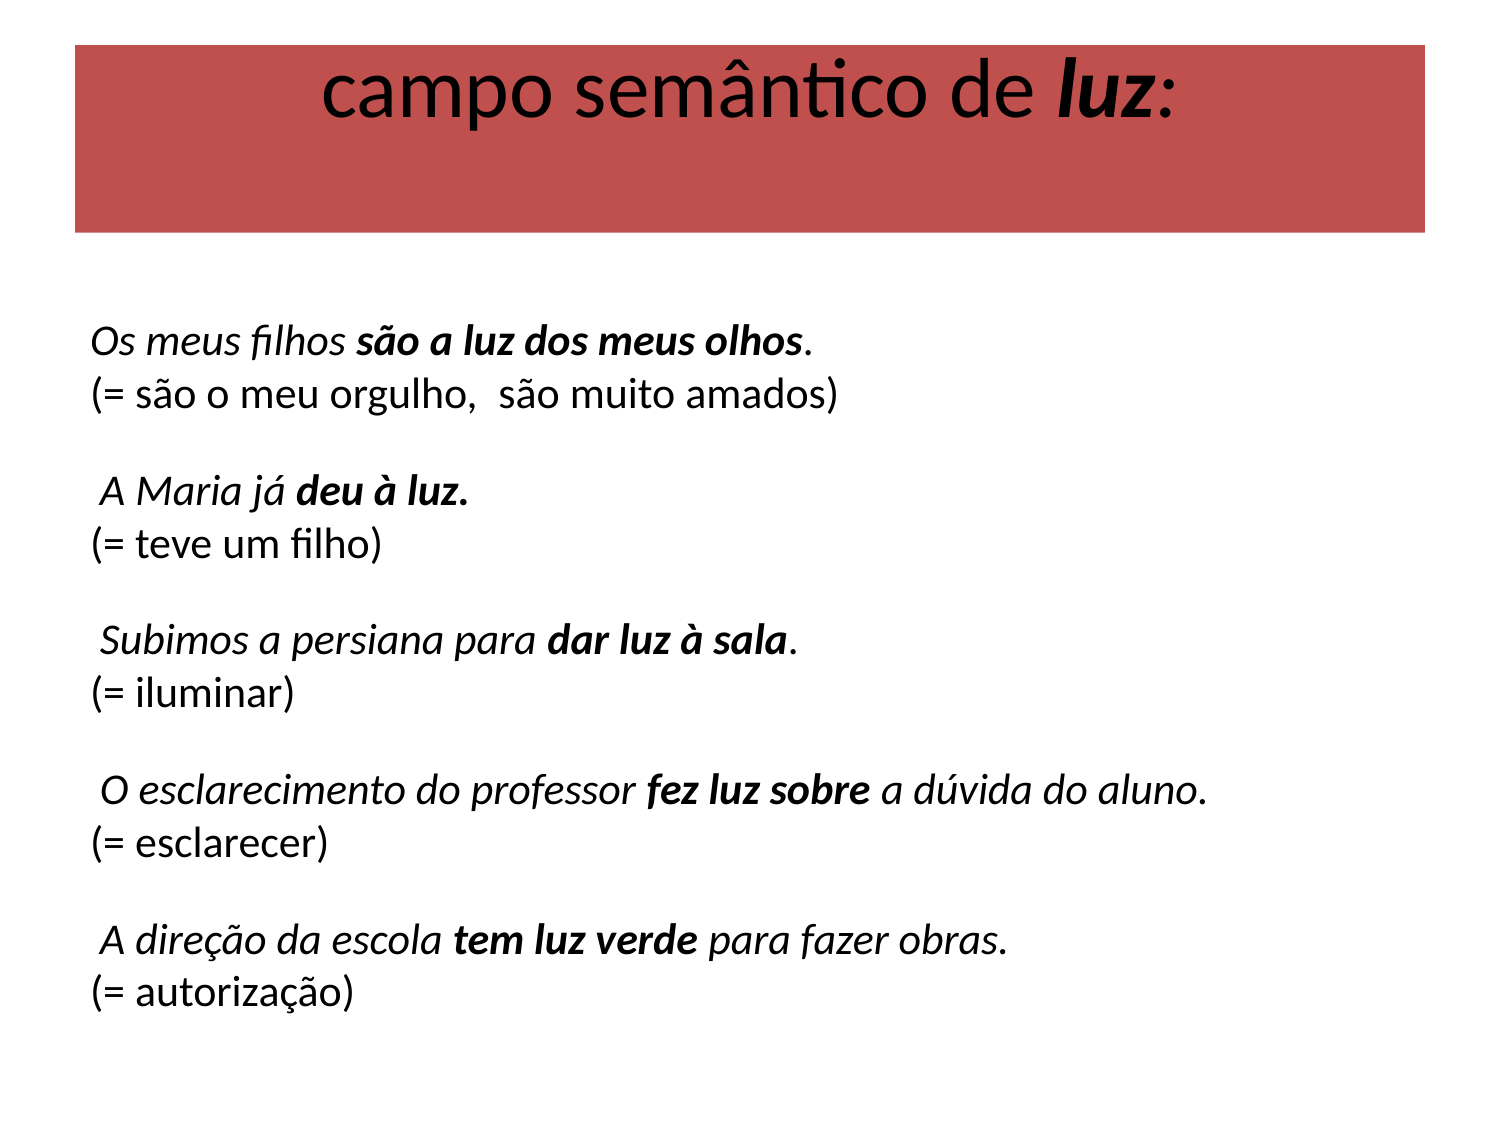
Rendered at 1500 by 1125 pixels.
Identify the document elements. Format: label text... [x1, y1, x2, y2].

title campo semântico de luz: [75, 45, 1425, 233]
list Os meus filhos são a luz dos meus olhos. (= são o meu orgulho, são muito amados) A Maria já deu à luz. (= teve um filho) Subimos a persiana para dar luz à sala. (= iluminar) O esclarecimento do professor fez luz sobre a dúvida do aluno. (= esclarecer) A direção da escola tem luz verde para fazer obras. (= autorização) [75, 262, 1425, 1083]
